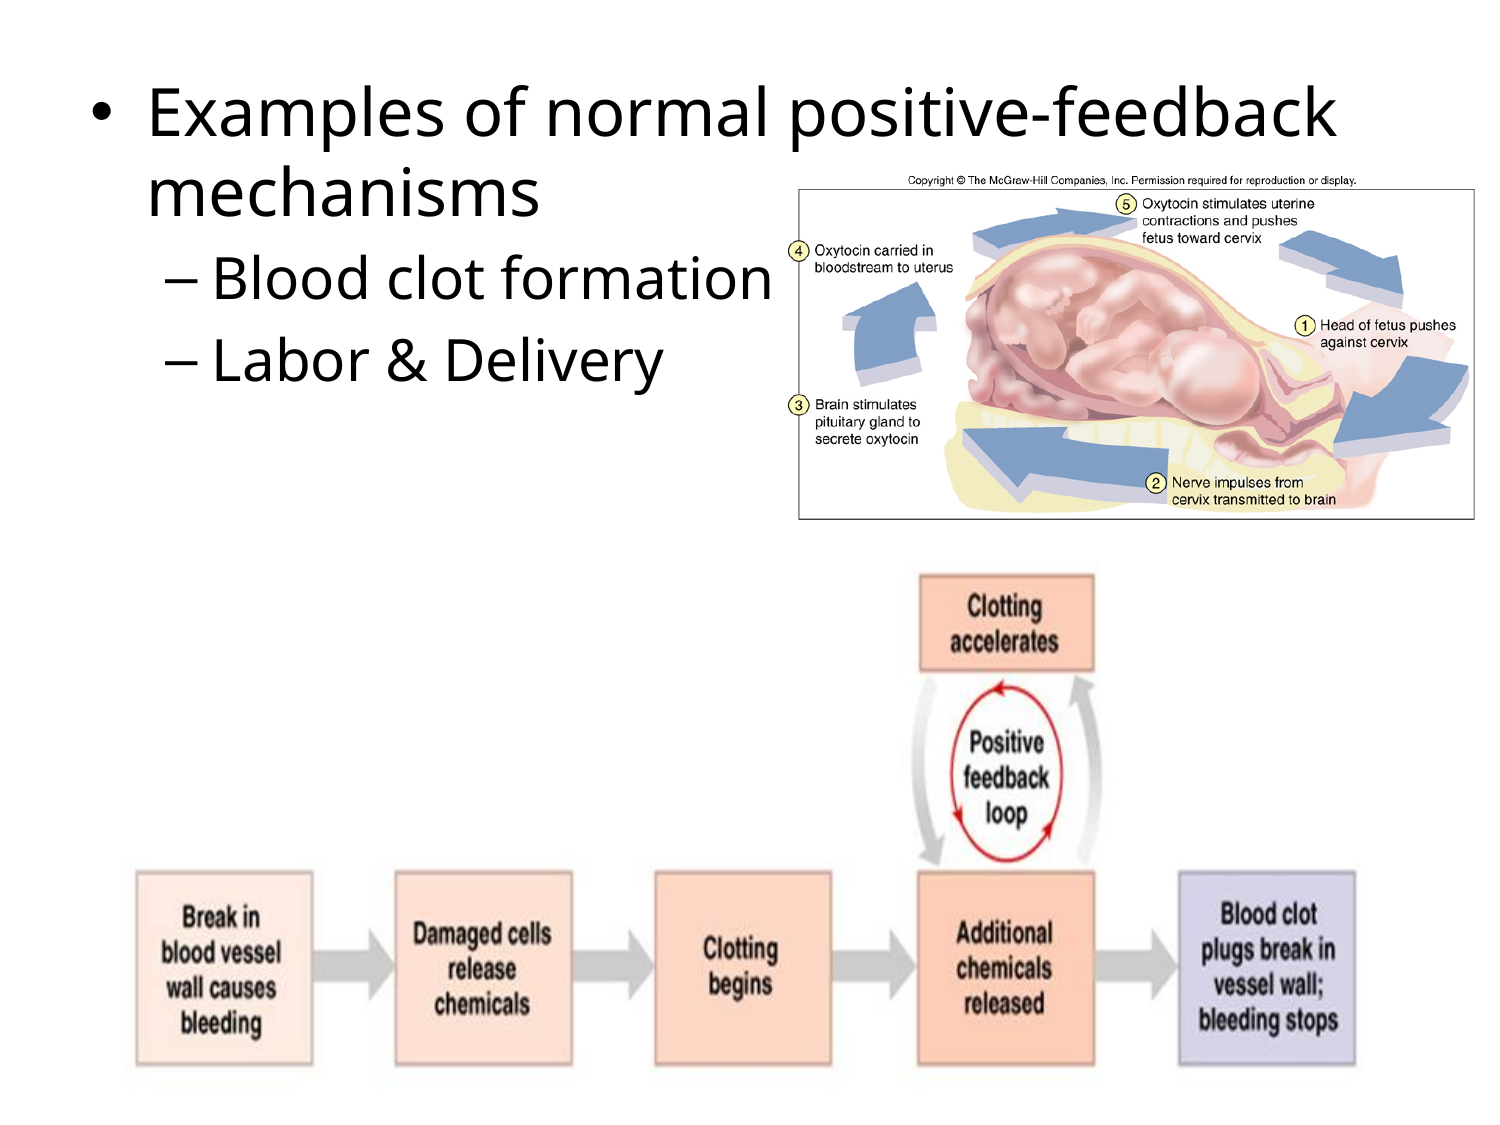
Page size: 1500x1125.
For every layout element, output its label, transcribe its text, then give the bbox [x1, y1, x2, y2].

picture [124, 562, 1366, 1091]
picture [787, 174, 1475, 521]
list Examples of normal positive-feedback mechanisms Blood clot formation Labor & Delivery [75, 62, 1425, 450]
